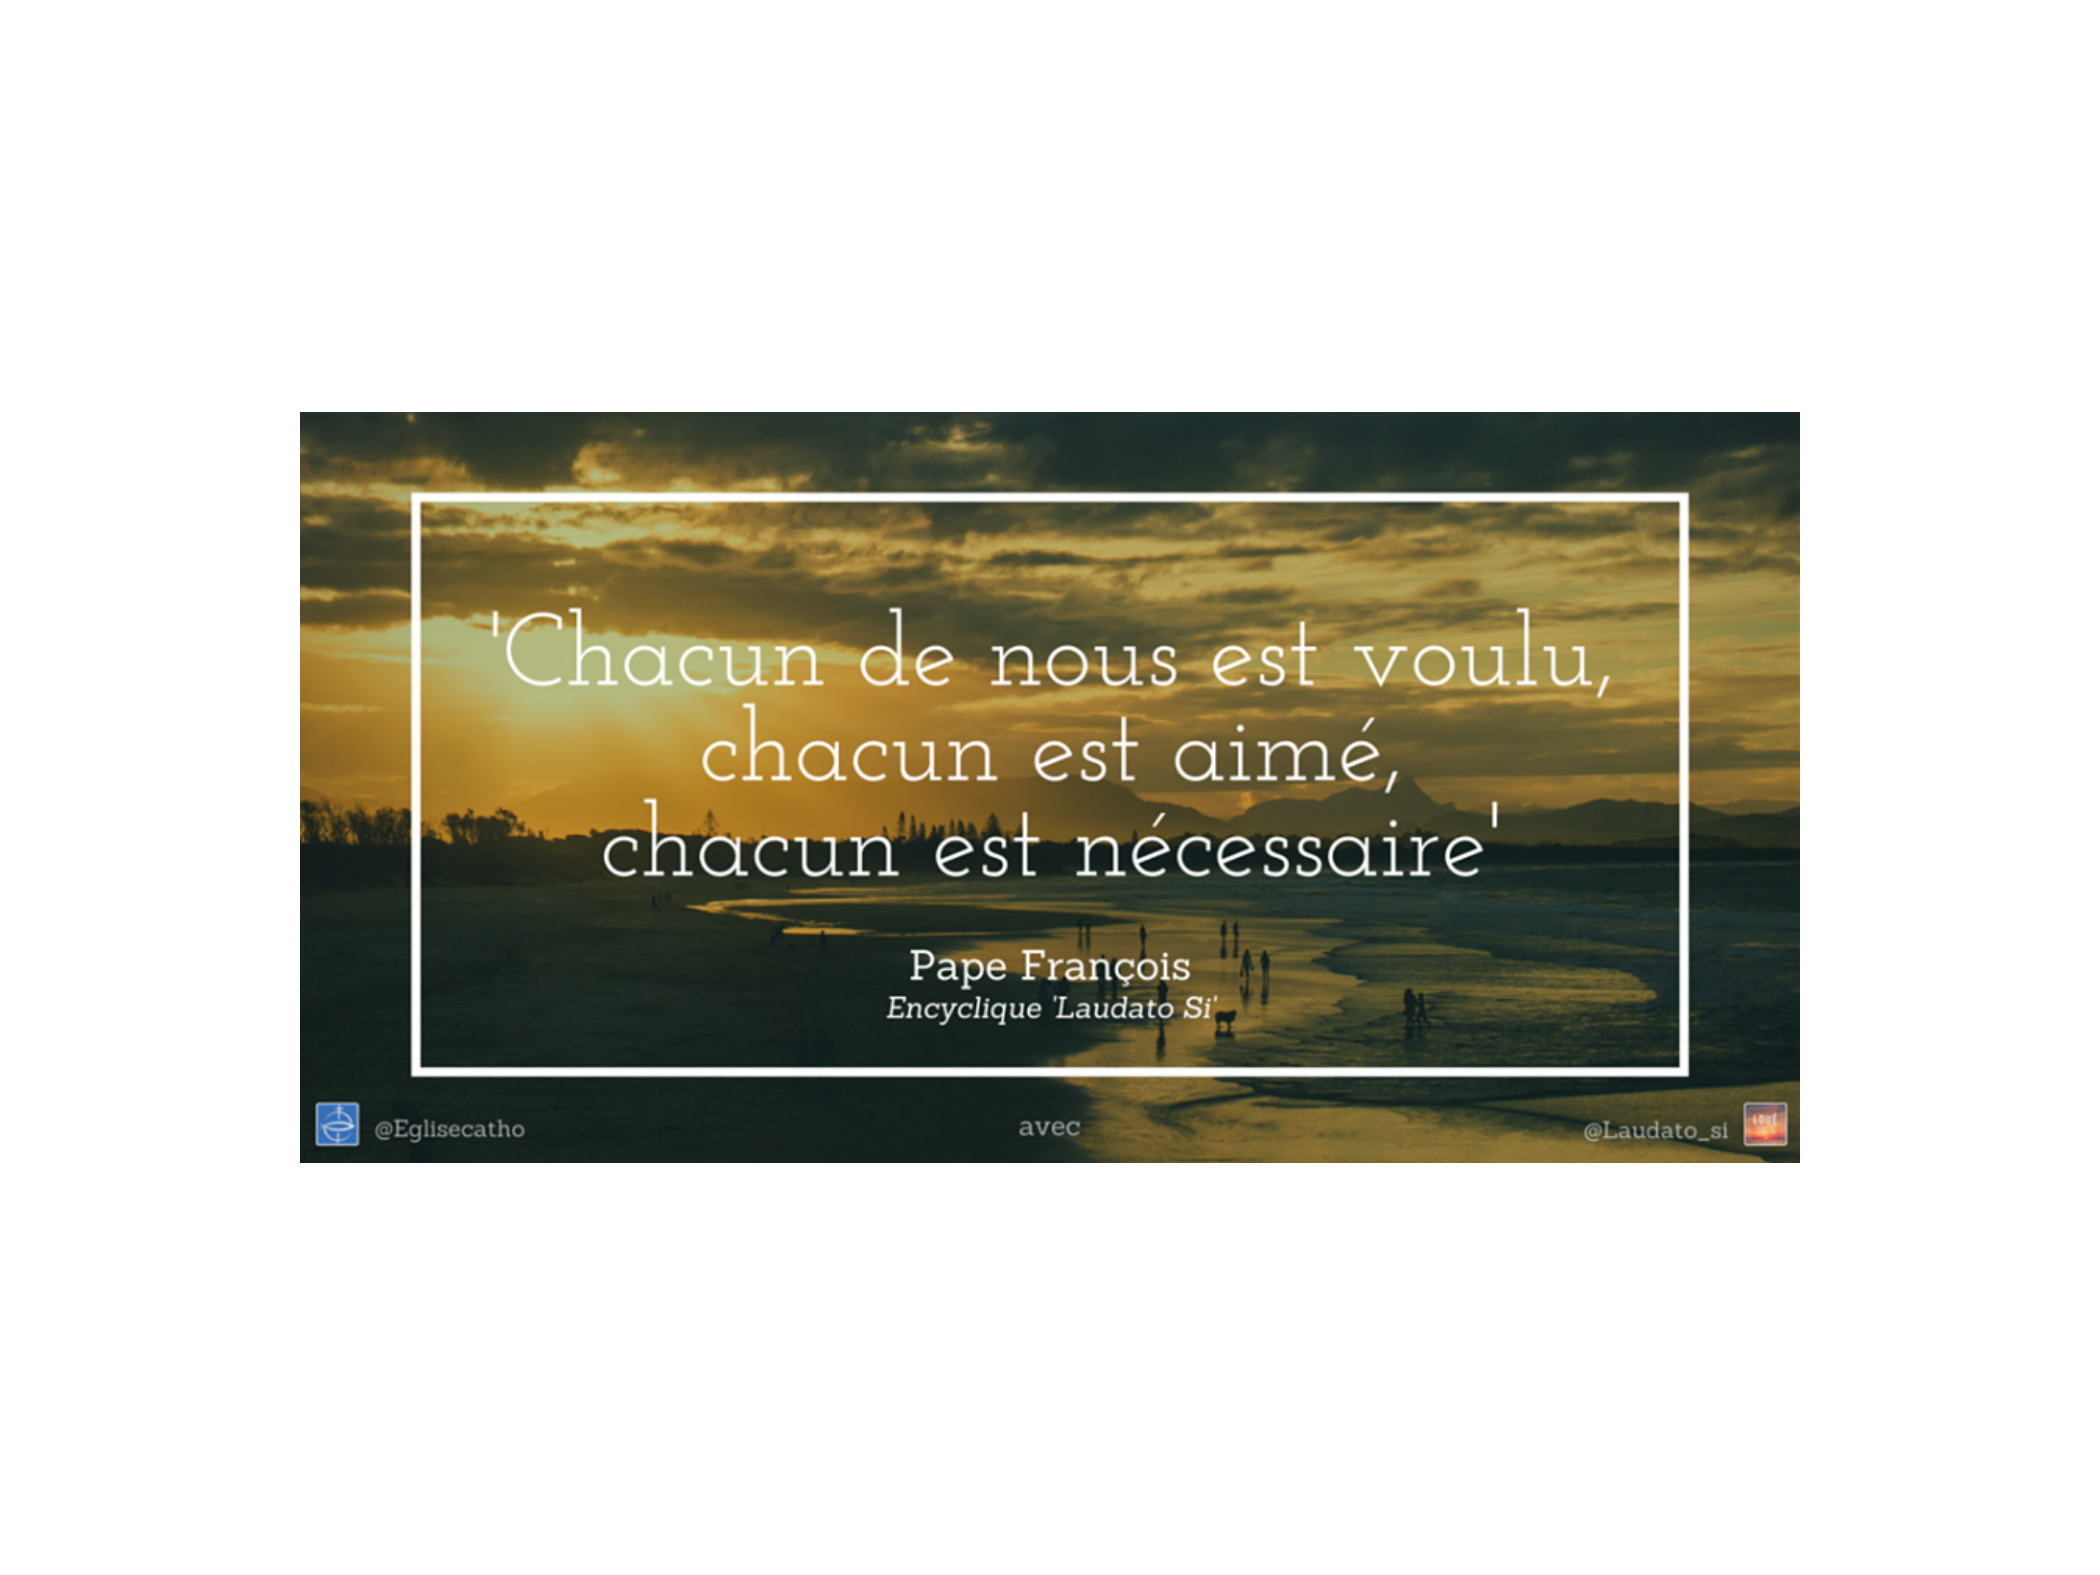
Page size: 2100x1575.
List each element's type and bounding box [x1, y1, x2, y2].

picture [299, 412, 1800, 1163]
